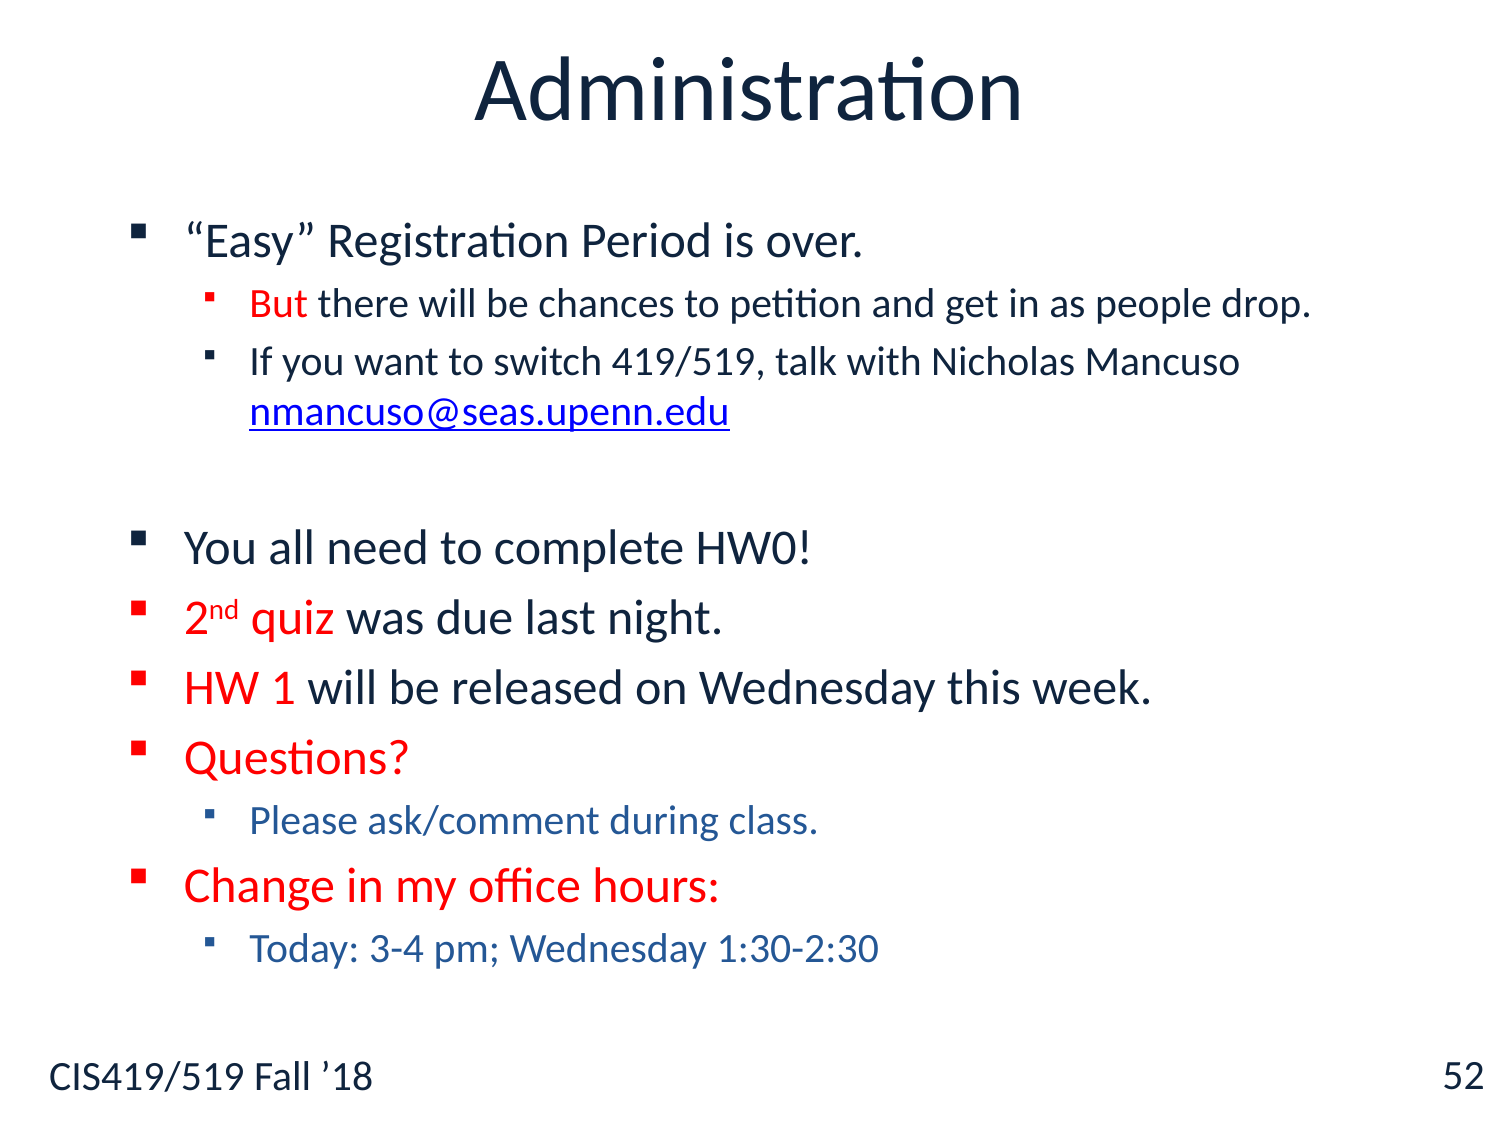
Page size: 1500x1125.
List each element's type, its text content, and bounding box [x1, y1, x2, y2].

slide_number 52 [1149, 1042, 1500, 1103]
list “Easy” Registration Period is over. But there will be chances to petition and get in as people drop. If you want to switch 419/519, talk with Nicholas Mancuso nmancuso@seas.upenn.edu You all need to complete HW0! 2nd quiz was due last night. HW 1 will be released on Wednesday this week. Questions? Please ask/comment during class. Change in my office hours: Today: 3-4 pm; Wednesday 1:30-2:30 [112, 200, 1388, 1018]
title Administration [112, 5, 1388, 163]
